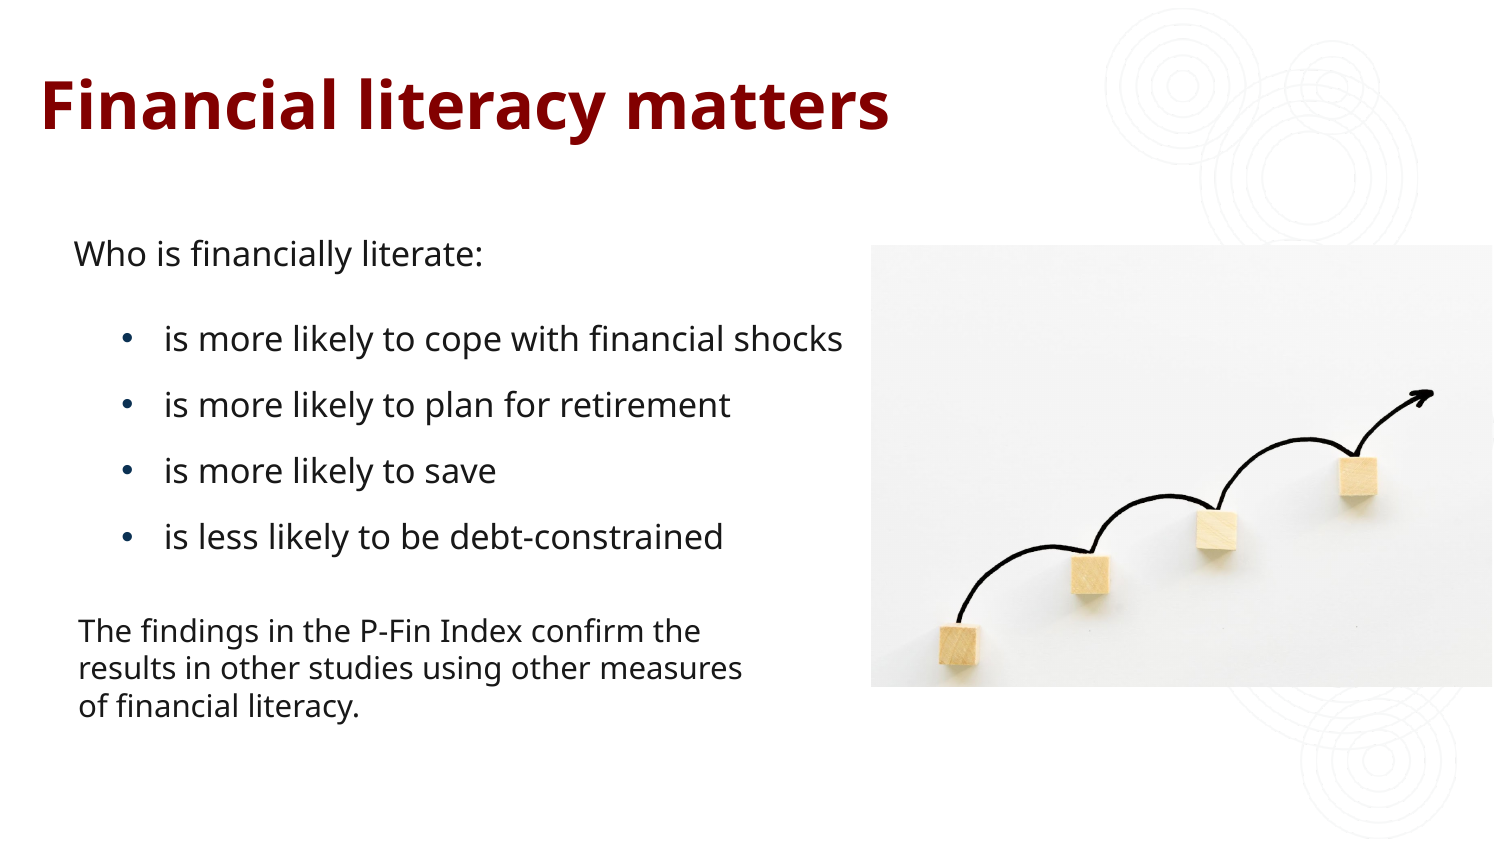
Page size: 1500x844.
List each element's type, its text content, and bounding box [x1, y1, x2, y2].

text_box Financial literacy matters [28, 30, 1332, 178]
text_box is more likely to cope with financial shocks is more likely to plan for retirement is more likely to save is less likely to be debt-constrained [110, 311, 865, 538]
picture [870, 245, 1493, 687]
text_box Who is financially literate: [62, 226, 1061, 280]
text_box The findings in the P-Fin Index confirm the results in other studies using other measures of financial literacy. [63, 603, 794, 731]
